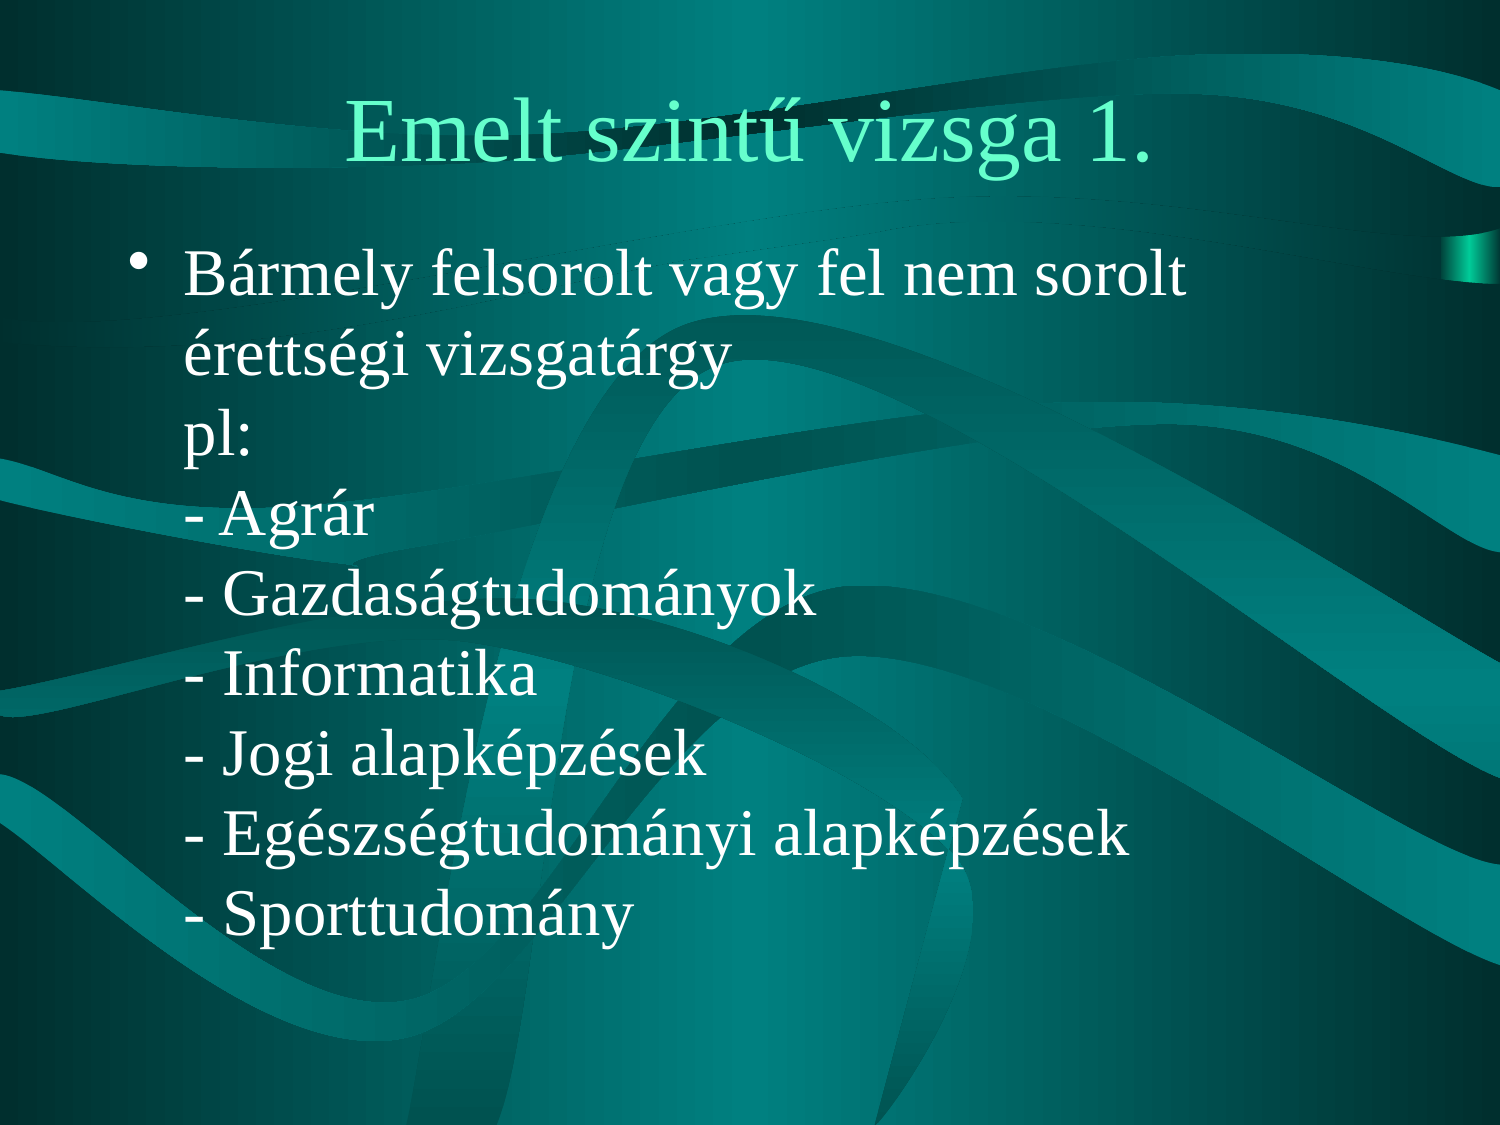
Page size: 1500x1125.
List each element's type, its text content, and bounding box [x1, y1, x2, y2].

list Bármely felsorolt vagy fel nem sorolt érettségi vizsgatárgy pl: - Agrár - Gazdaságtudományok - Informatika - Jogi alapképzések - Egészségtudományi alapképzések - Sporttudomány [112, 221, 1388, 1024]
title Emelt szintű vizsga 1. [112, 31, 1388, 219]
